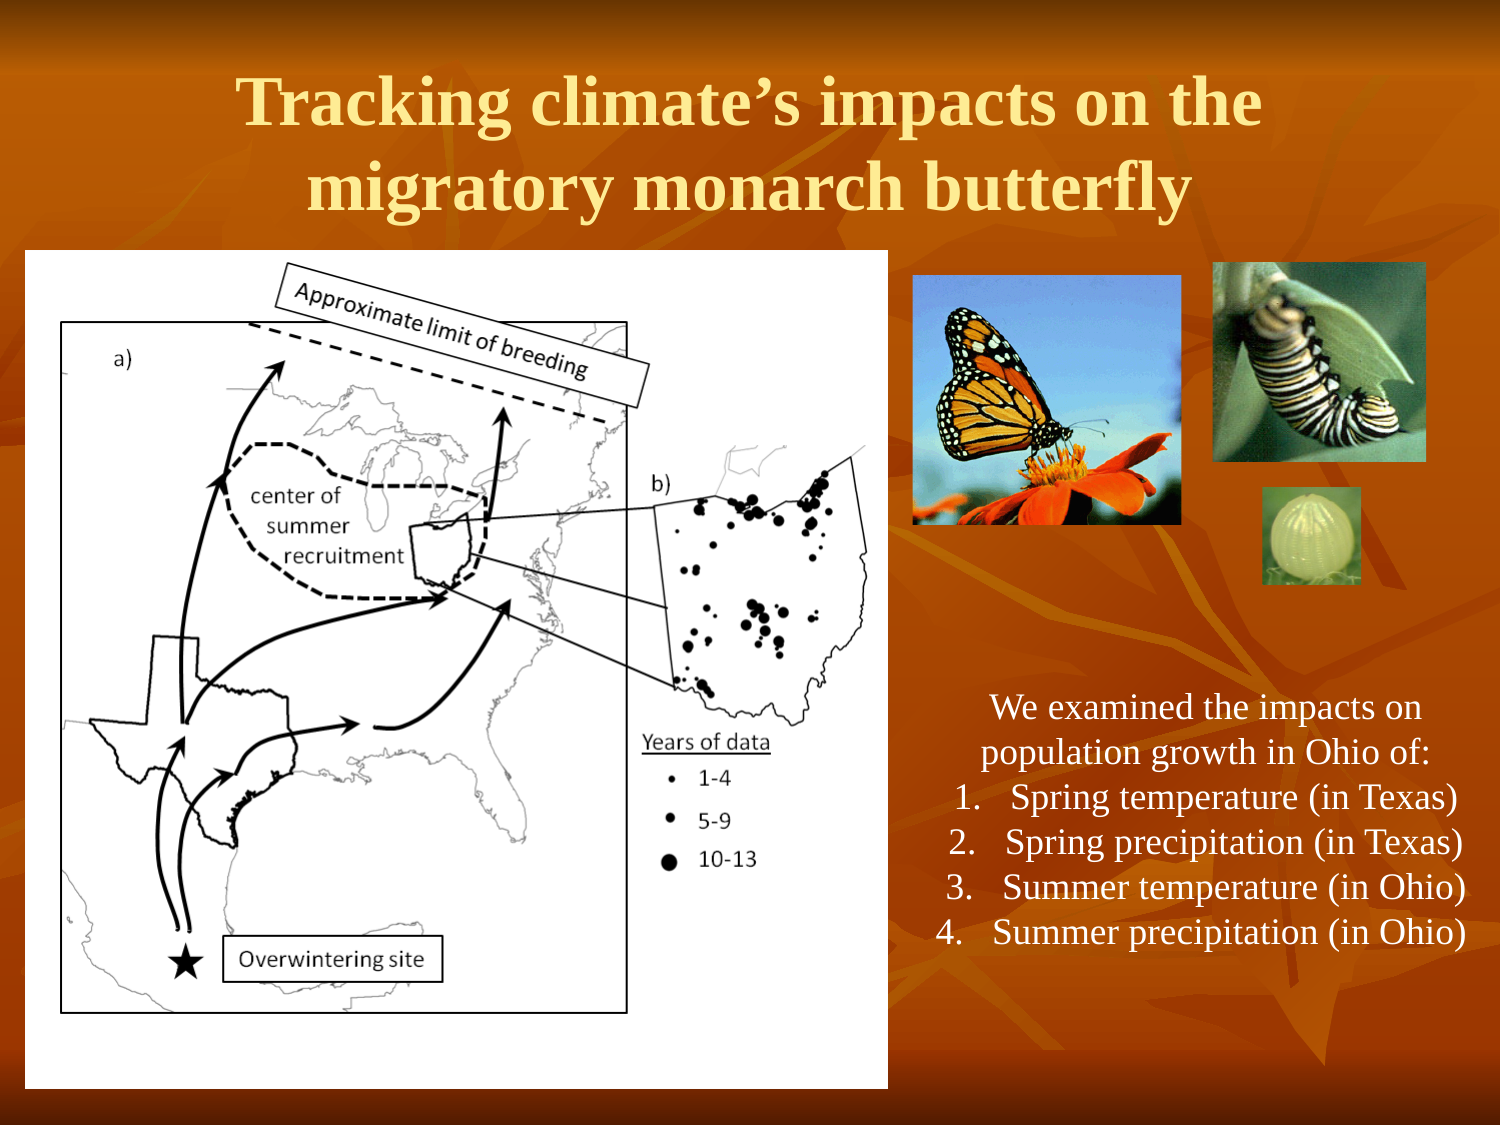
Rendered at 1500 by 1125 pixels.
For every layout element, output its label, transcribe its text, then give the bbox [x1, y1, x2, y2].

picture [1262, 487, 1362, 586]
picture [24, 249, 890, 1091]
picture [912, 274, 1182, 526]
title Tracking climate’s impacts on the migratory monarch butterfly [74, 45, 1426, 234]
text_box We examined the impacts on population growth in Ohio of: Spring temperature (in Texas) Spring precipitation (in Texas) Summer temperature (in Ohio) Summer precipitation (in Ohio) [912, 674, 1500, 960]
picture [1212, 262, 1427, 462]
